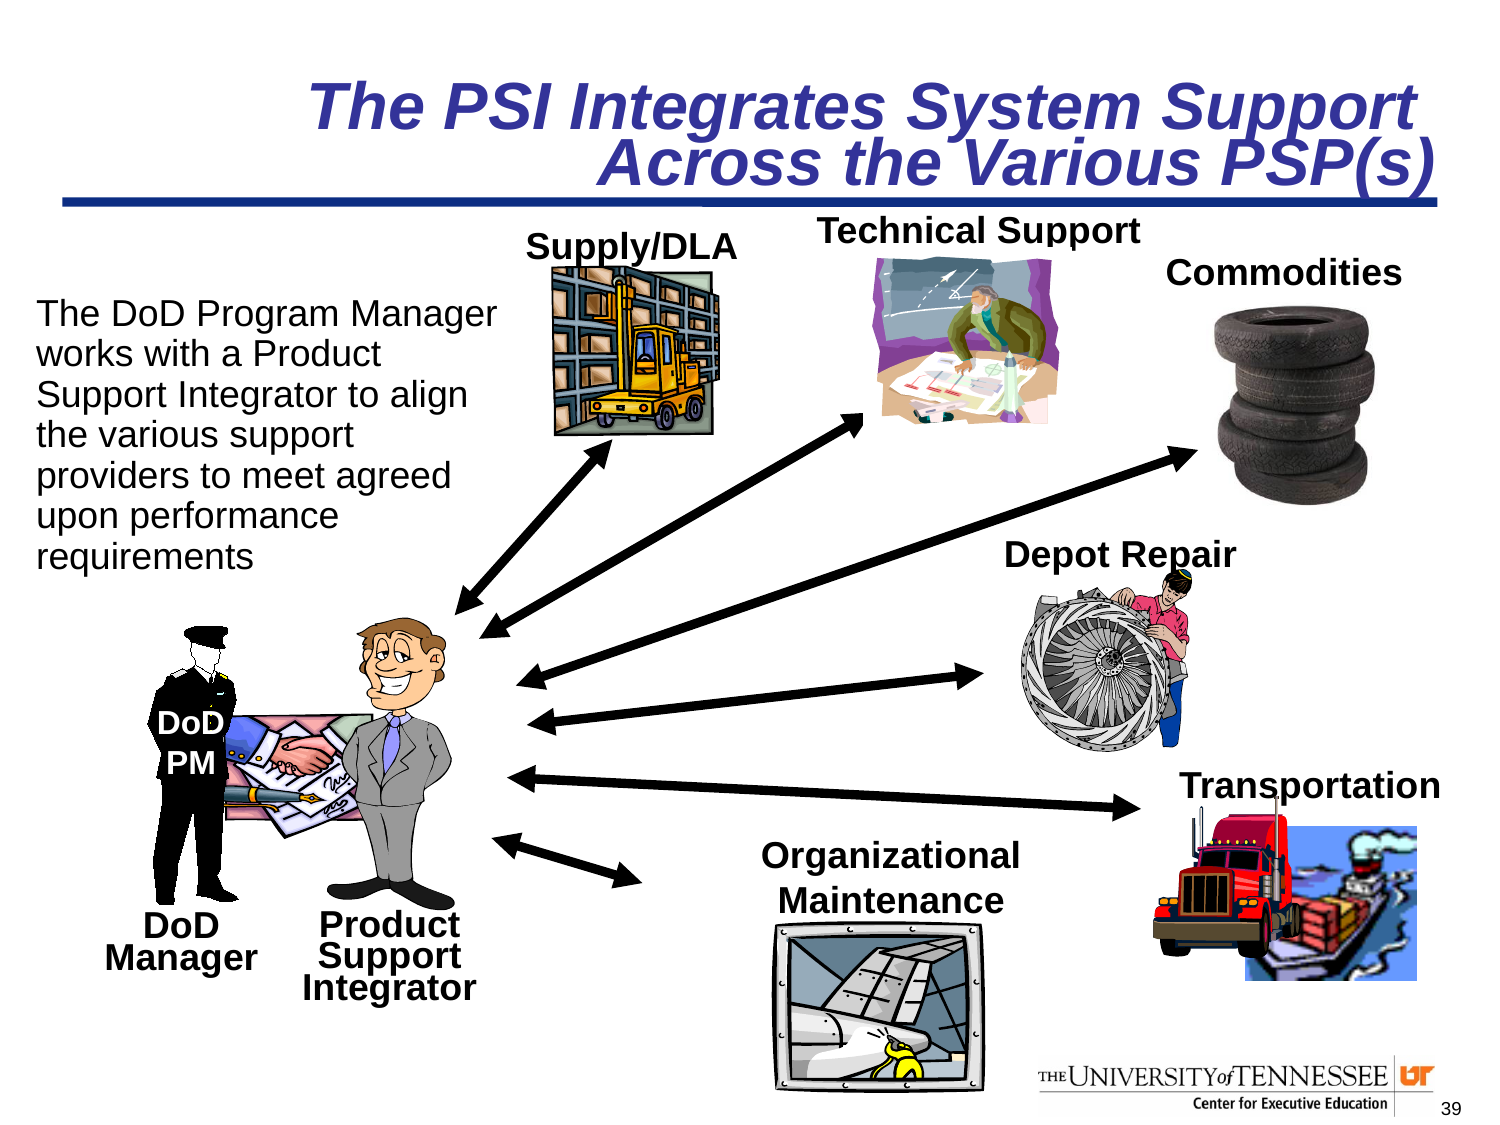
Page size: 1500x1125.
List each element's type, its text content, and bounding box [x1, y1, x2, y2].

picture [1019, 568, 1193, 753]
text_box [491, 835, 643, 886]
text_box Transportation [1164, 753, 1457, 814]
text_box Technical Support [801, 198, 1157, 259]
picture [551, 262, 724, 440]
picture [1152, 796, 1417, 981]
text_box The DoD Program Manager works with a Product Support Integrator to align the various support providers to meet agreed upon performance requirements [21, 286, 518, 611]
picture [871, 255, 1063, 427]
text_box [515, 448, 1199, 688]
picture [769, 919, 988, 1095]
text_box Supply/DLA [510, 214, 754, 275]
text_box Commodities [1150, 240, 1419, 301]
text_box [479, 413, 863, 639]
text_box [526, 668, 984, 730]
text_box [518, 449, 610, 545]
text_box [455, 611, 466, 615]
picture [1206, 296, 1381, 513]
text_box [146, 624, 243, 910]
text_box The PSI Integrates System Support Across the Various PSP(s) [11, 46, 1452, 235]
text_box DoD Manager [89, 906, 274, 985]
text_box Product Support Integrator [287, 904, 492, 1014]
text_box [506, 771, 1142, 815]
text_box Depot Repair [988, 523, 1252, 583]
text_box Organizational Maintenance [745, 823, 1037, 928]
picture [1037, 1054, 1435, 1117]
picture [243, 613, 457, 913]
